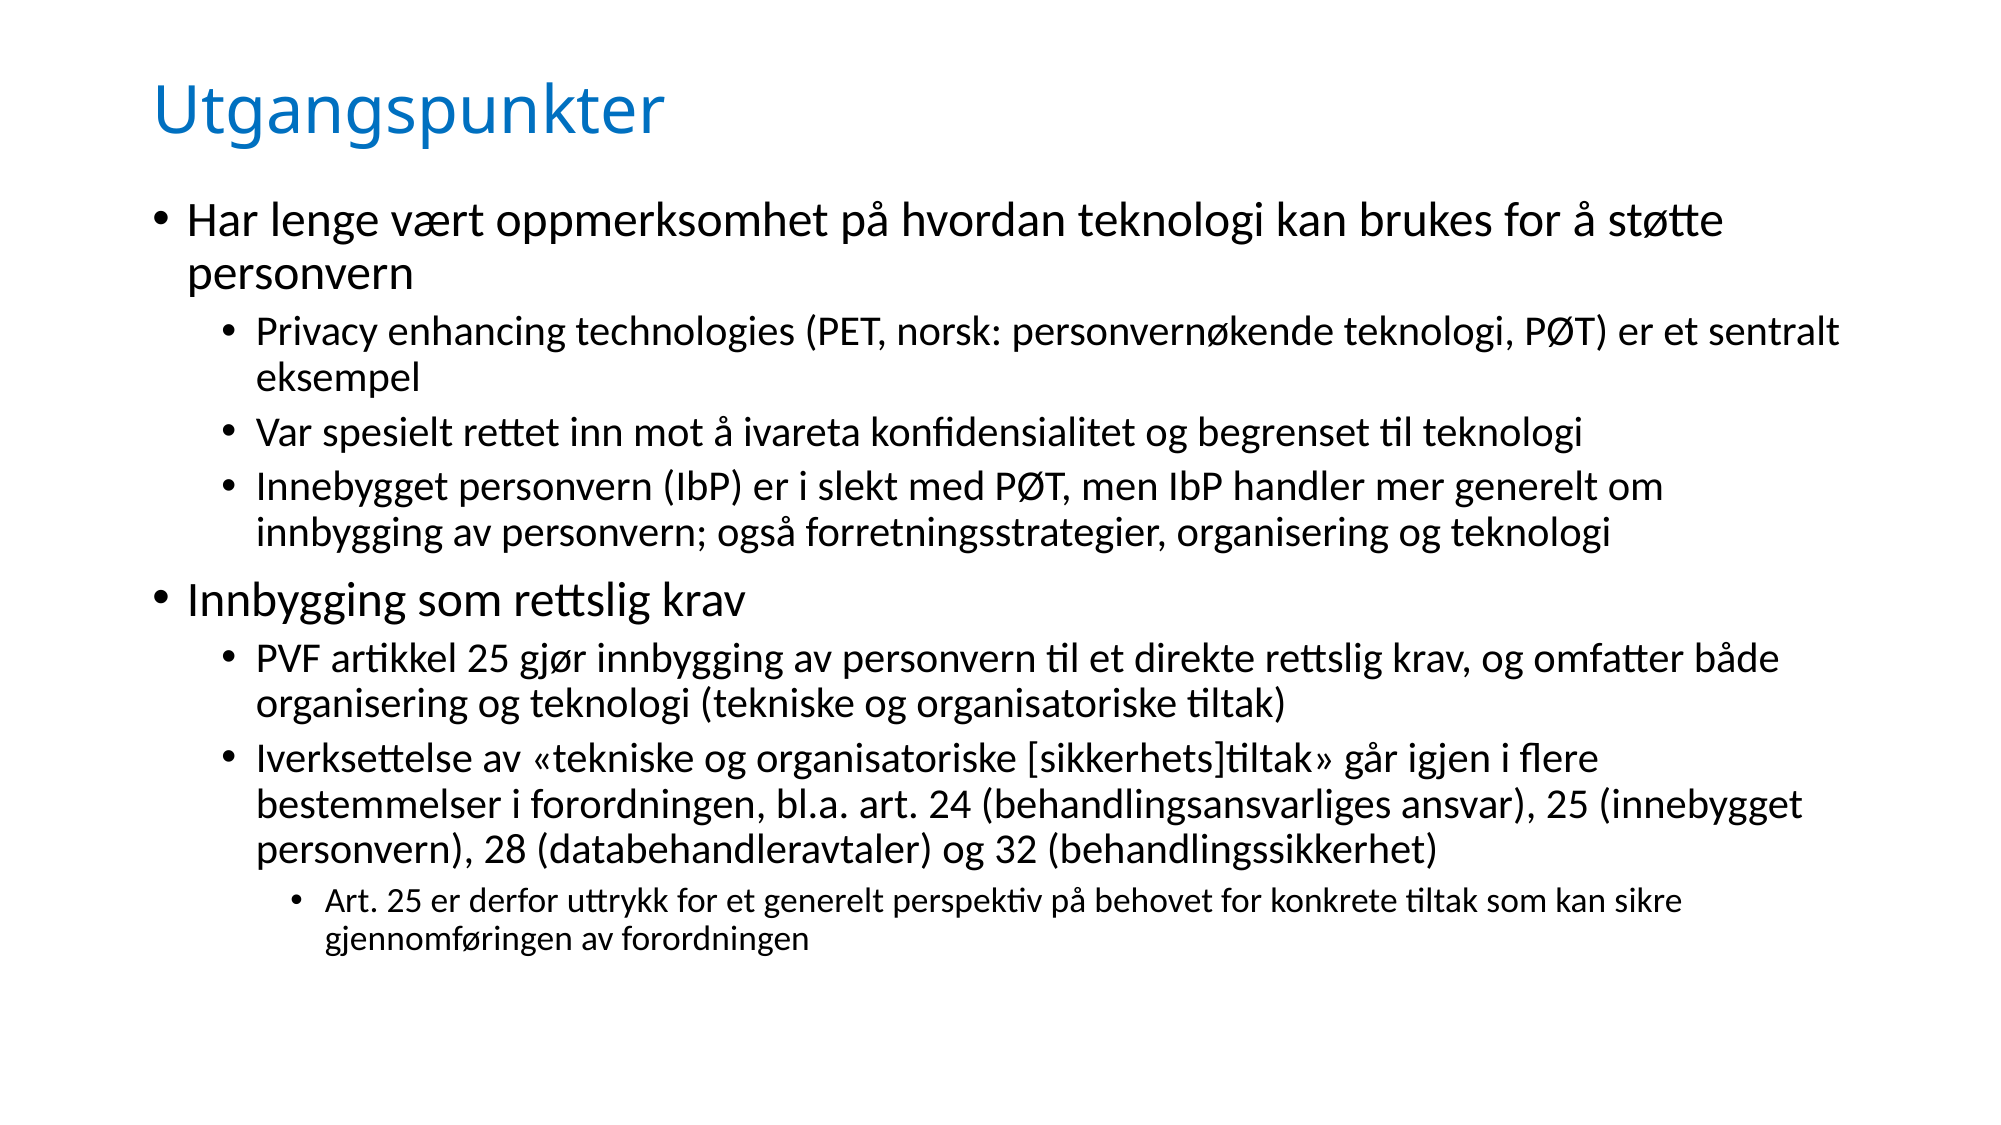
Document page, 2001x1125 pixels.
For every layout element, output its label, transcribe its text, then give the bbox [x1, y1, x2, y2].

title Utgangspunkter [137, 60, 1863, 163]
list Har lenge vært oppmerksomhet på hvordan teknologi kan brukes for å støtte personvern Privacy enhancing technologies (PET, norsk: personvernøkende teknologi, PØT) er et sentralt eksempel Var spesielt rettet inn mot å ivareta konfidensialitet og begrenset til teknologi Innebygget personvern (IbP) er i slekt med PØT, men IbP handler mer generelt om innbygging av personvern; også forretningsstrategier, organisering og teknologi Innbygging som rettslig krav PVF artikkel 25 gjør innbygging av personvern til et direkte rettslig krav, og omfatter både organisering og teknologi (tekniske og organisatoriske tiltak) Iverksettelse av «tekniske og organisatoriske [sikkerhets]tiltak» går igjen i flere bestemmelser i forordningen, bl.a. art. 24 (behandlingsansvarliges ansvar), 25 (innebygget personvern), 28 (databehandleravtaler) og 32 (behandlingssikkerhet) Art. 25 er derfor uttrykk for et generelt perspektiv på behovet for konkrete tiltak som kan sikre gjennomføringen av forordningen [137, 186, 1863, 972]
